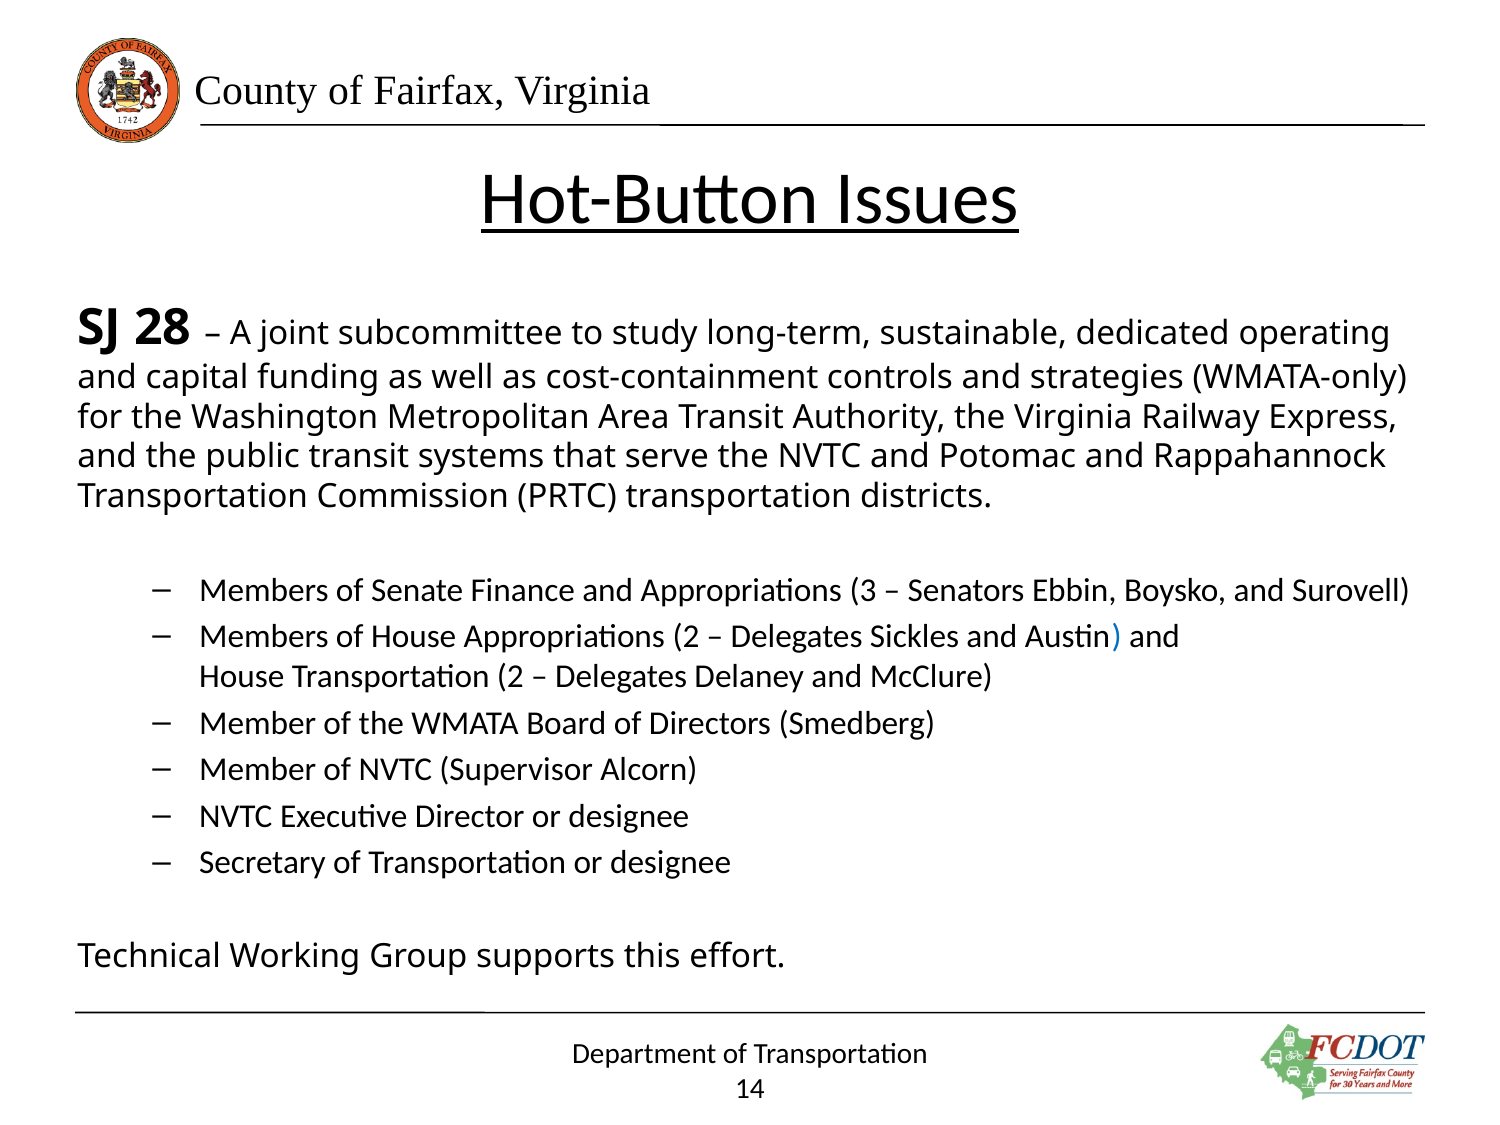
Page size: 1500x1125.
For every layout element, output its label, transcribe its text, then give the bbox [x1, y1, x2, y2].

title Hot-Button Issues [75, 125, 1425, 263]
footer Department of Transportation 14 [74, 1026, 1426, 1105]
picture [75, 37, 180, 125]
text_box SJ 28 – A joint subcommittee to study long-term, sustainable, dedicated operating and capital funding as well as cost-containment controls and strategies (WMATA-only) for the Washington Metropolitan Area Transit Authority, the Virginia Railway Express, and the public transit systems that serve the NVTC and Potomac and Rappahannock Transportation Commission (PRTC) transportation districts. Members of Senate Finance and Appropriations (3 – Senators Ebbin, Boysko, and Surovell) Members of House Appropriations (2 – Delegates Sickles and Austin) and House Transportation (2 – Delegates Delaney and McClure) Member of the WMATA Board of Directors (Smedberg) Member of NVTC (Supervisor Alcorn) NVTC Executive Director or designee Secretary of Transportation or designee Technical Working Group supports this effort. [62, 287, 1438, 982]
